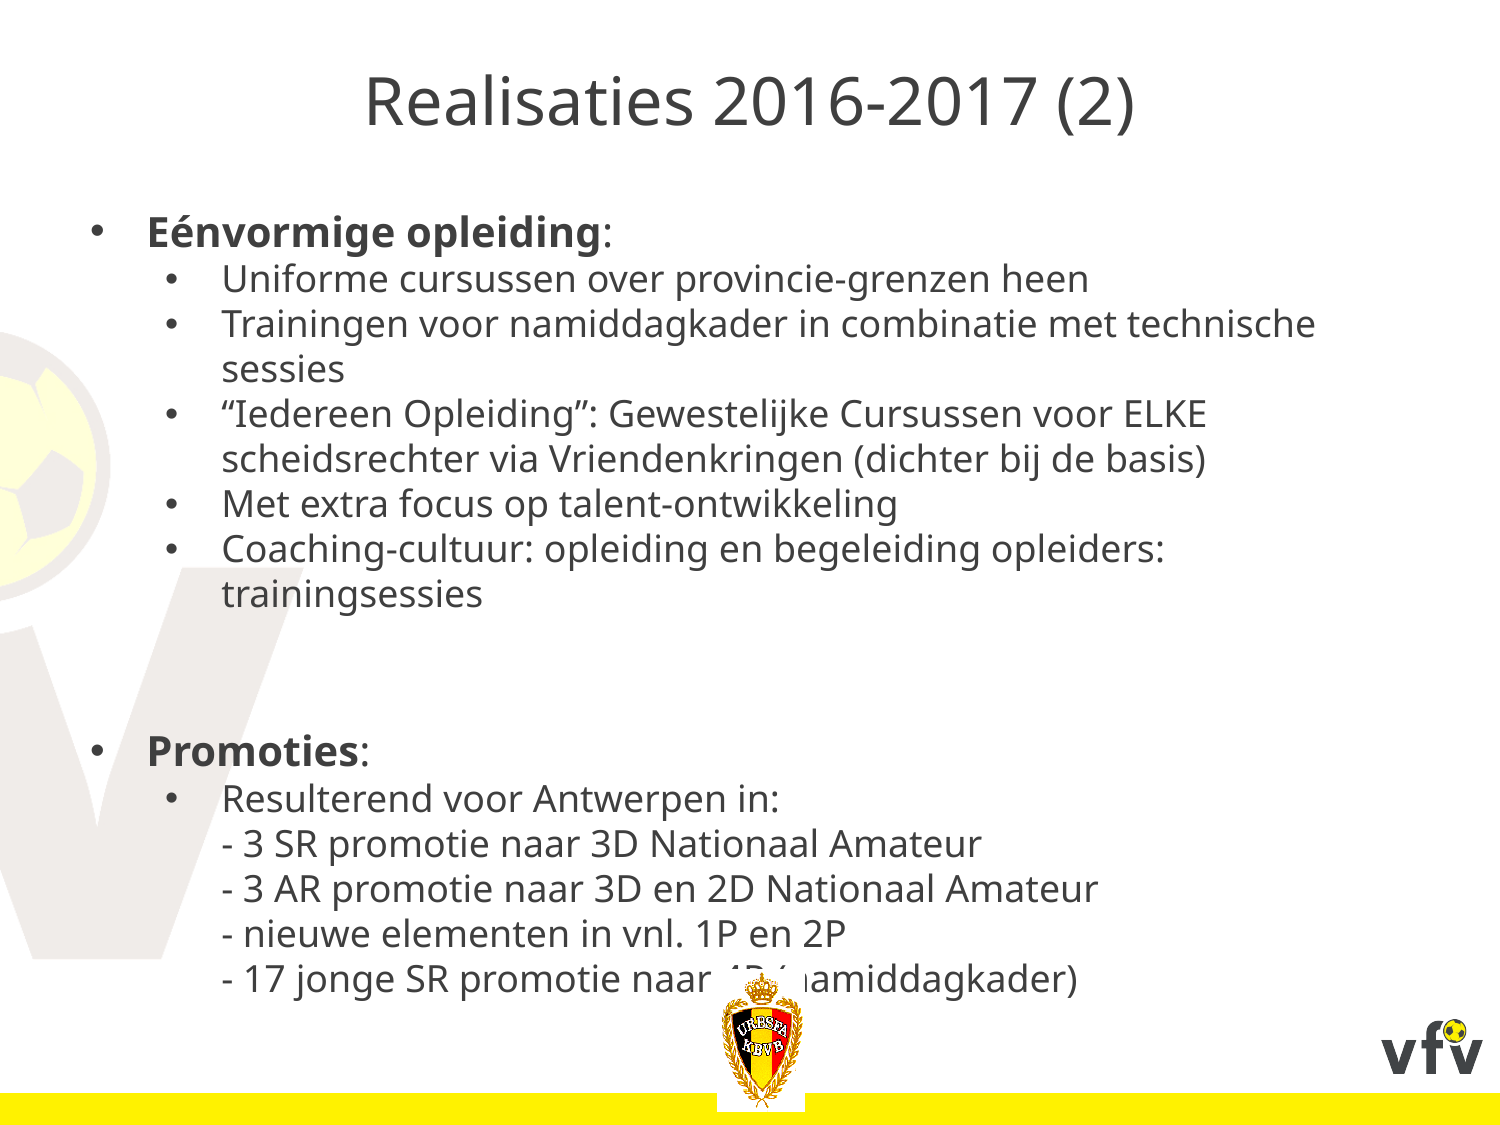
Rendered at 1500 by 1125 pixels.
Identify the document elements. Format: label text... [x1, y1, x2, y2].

picture [717, 969, 806, 1112]
title Realisaties 2016-2017 (2) [75, 45, 1425, 197]
picture [1381, 1019, 1483, 1074]
list Eénvormige opleiding: Uniforme cursussen over provincie-grenzen heen Trainingen voor namiddagkader in combinatie met technische sessies “Iedereen Opleiding”: Gewestelijke Cursussen voor ELKE scheidsrechter via Vriendenkringen (dichter bij de basis) Met extra focus op talent-ontwikkeling Coaching-cultuur: opleiding en begeleiding opleiders: trainingsessies Promoties: Resulterend voor Antwerpen in: - 3 SR promotie naar 3D Nationaal Amateur - 3 AR promotie naar 3D en 2D Nationaal Amateur - nieuwe elementen in vnl. 1P en 2P - 17 jonge SR promotie naar 4P (namiddagkader) [75, 197, 1425, 941]
